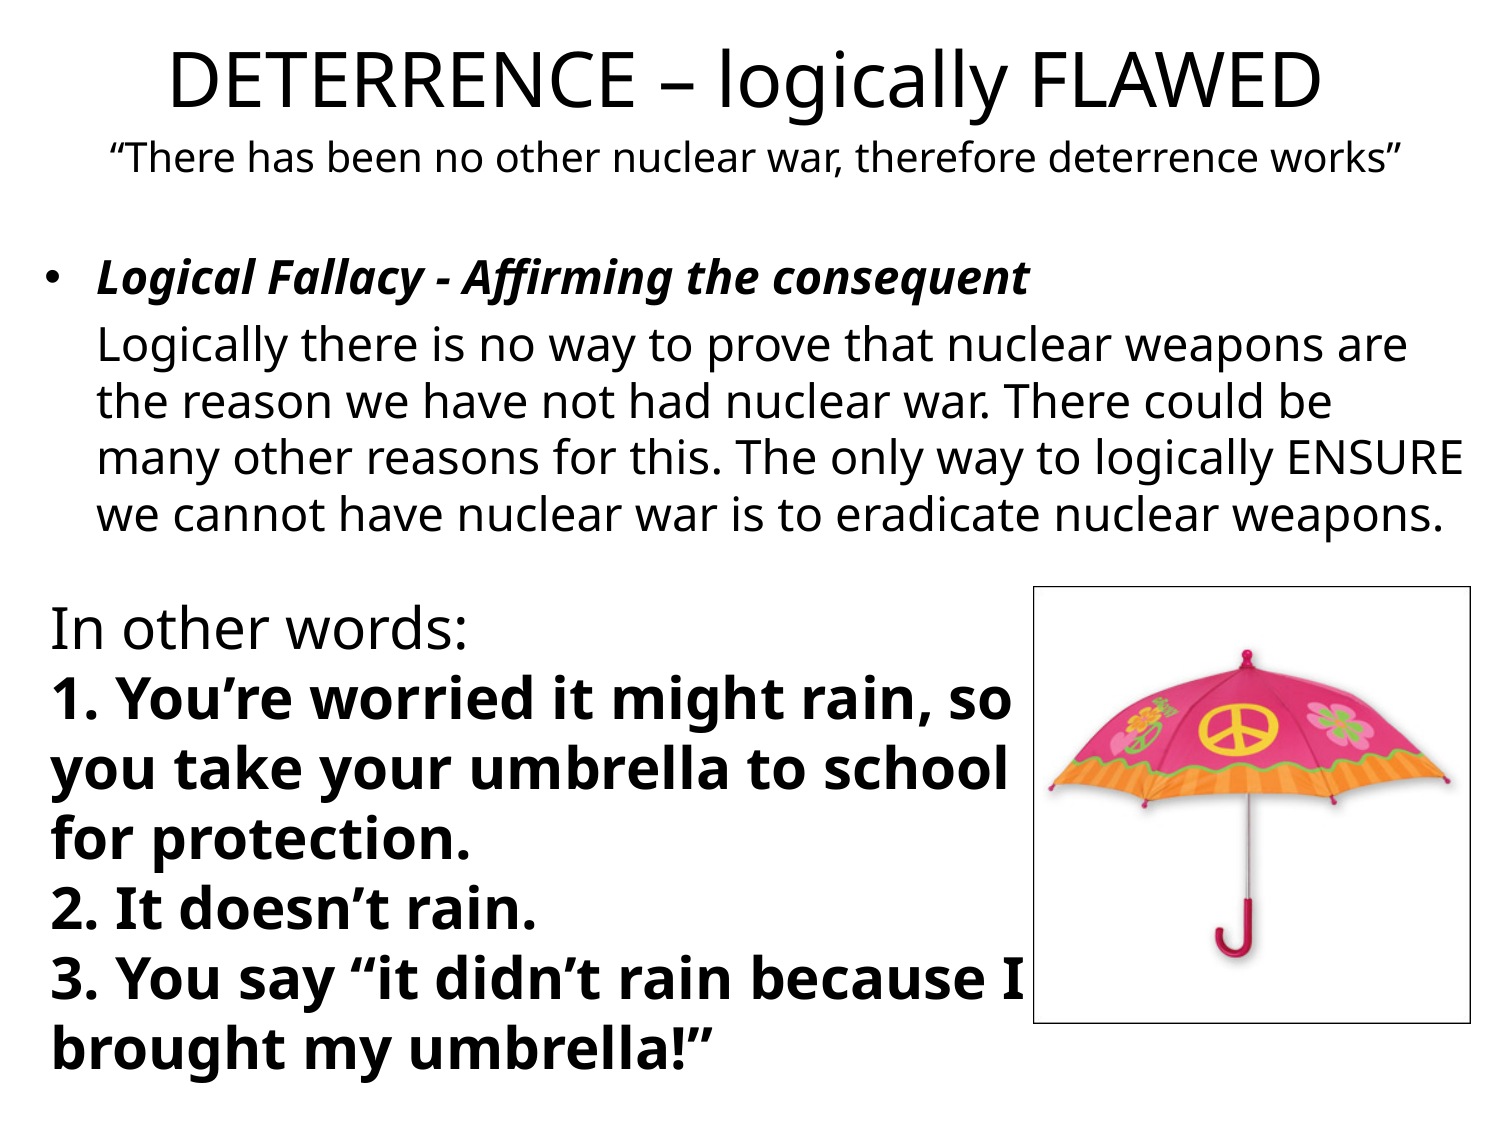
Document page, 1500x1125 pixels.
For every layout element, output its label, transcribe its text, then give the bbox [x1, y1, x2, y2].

list DETERRENCE – logically FLAWED “There has been no other nuclear war, therefore deterrence works” Logical Fallacy - Affirming the consequent Logically there is no way to prove that nuclear weapons are the reason we have not had nuclear war. There could be many other reasons for this. The only way to logically ENSURE we cannot have nuclear war is to eradicate nuclear weapons. [29, 22, 1482, 646]
picture [1032, 585, 1471, 1024]
text_box In other words: 1. You’re worried it might rain, so you take your umbrella to school for protection. 2. It doesn’t rain. 3. You say “it didn’t rain because I brought my umbrella!” [35, 584, 1046, 1089]
